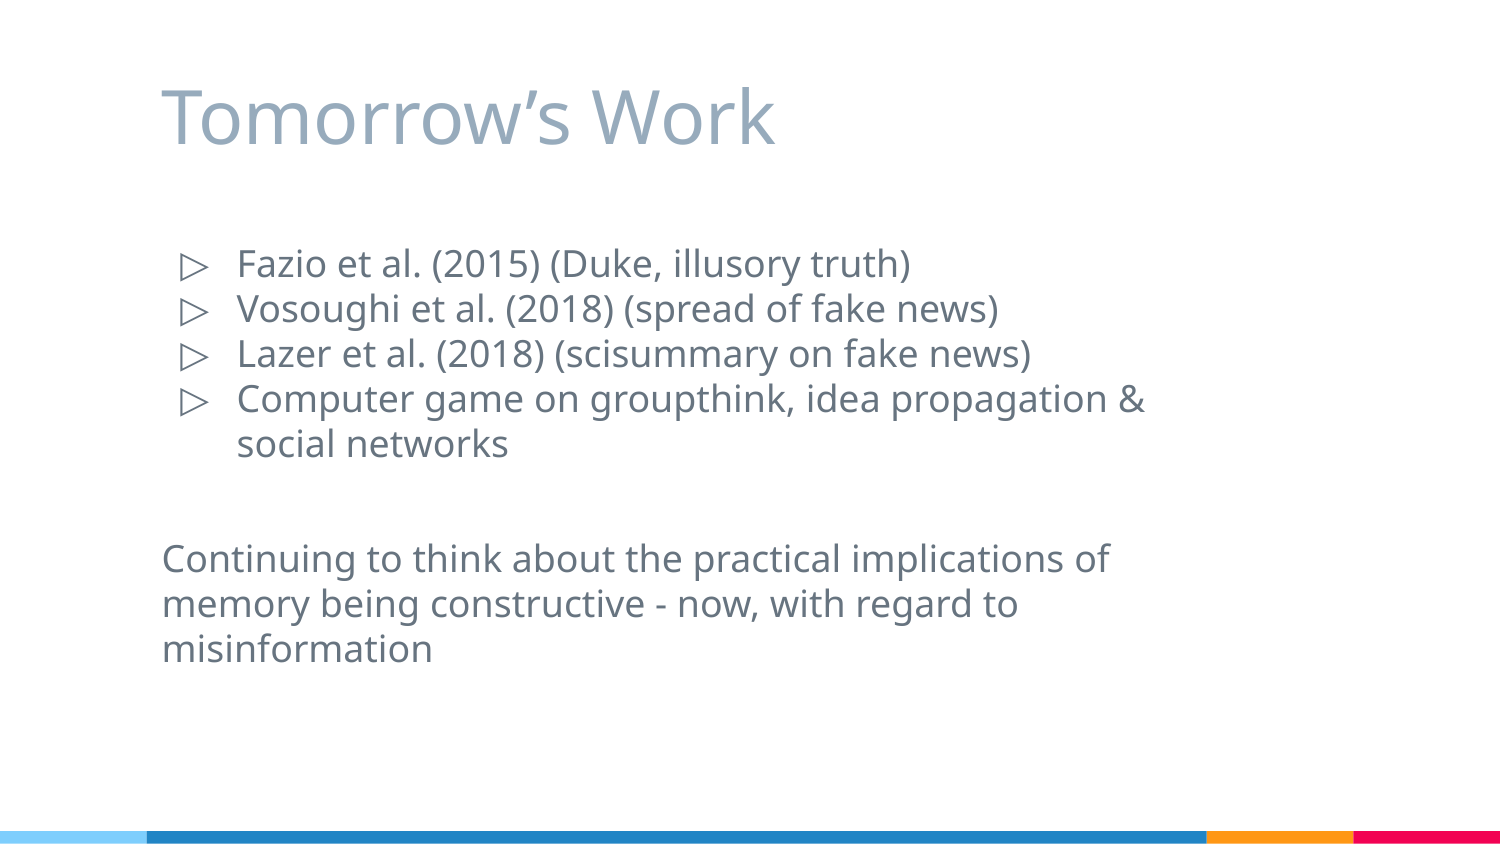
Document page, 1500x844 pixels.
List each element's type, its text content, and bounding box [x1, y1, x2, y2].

title Tomorrow’s Work [146, 33, 1207, 175]
list Fazio et al. (2015) (Duke, illusory truth) Vosoughi et al. (2018) (spread of fake news) Lazer et al. (2018) (scisummary on fake news) Computer game on groupthink, idea propagation & social networks Continuing to think about the practical implications of memory being constructive - now, with regard to misinformation [146, 225, 1207, 809]
